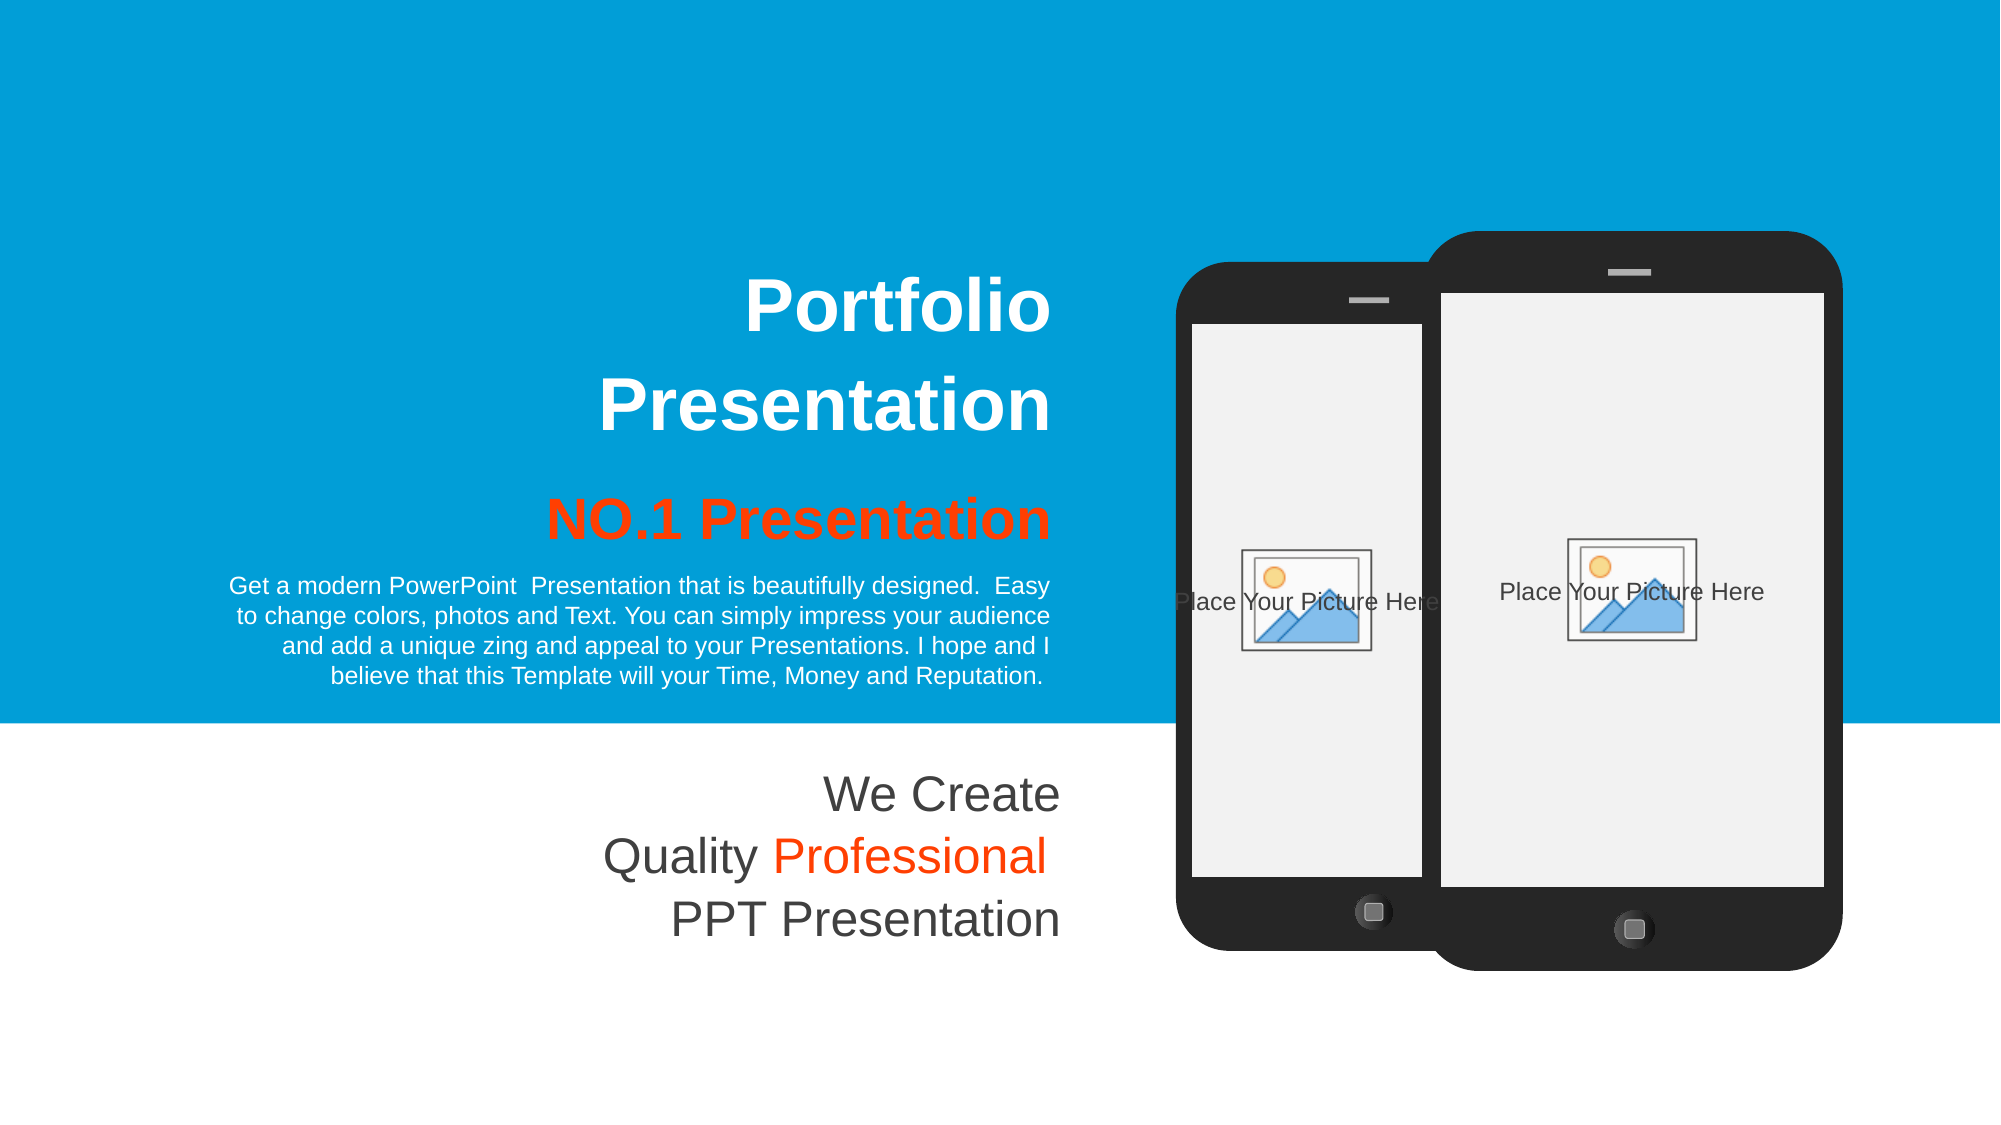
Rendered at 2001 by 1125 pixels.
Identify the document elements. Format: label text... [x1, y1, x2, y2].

text_box NO.1 Presentation [193, 473, 1067, 559]
text_box Get a modern PowerPoint Presentation that is beautifully designed. Easy to change colors, photos and Text. You can simply impress your audience and add a unique zing and appeal to your Presentations. I hope and I believe that this Template will your Time, Money and Reputation. [193, 562, 1067, 697]
text_box We Create Quality Professional PPT Presentation [591, 759, 1068, 947]
picture [1192, 323, 1422, 878]
picture [1440, 292, 1825, 888]
text_box Portfolio Presentation [562, 239, 1068, 453]
